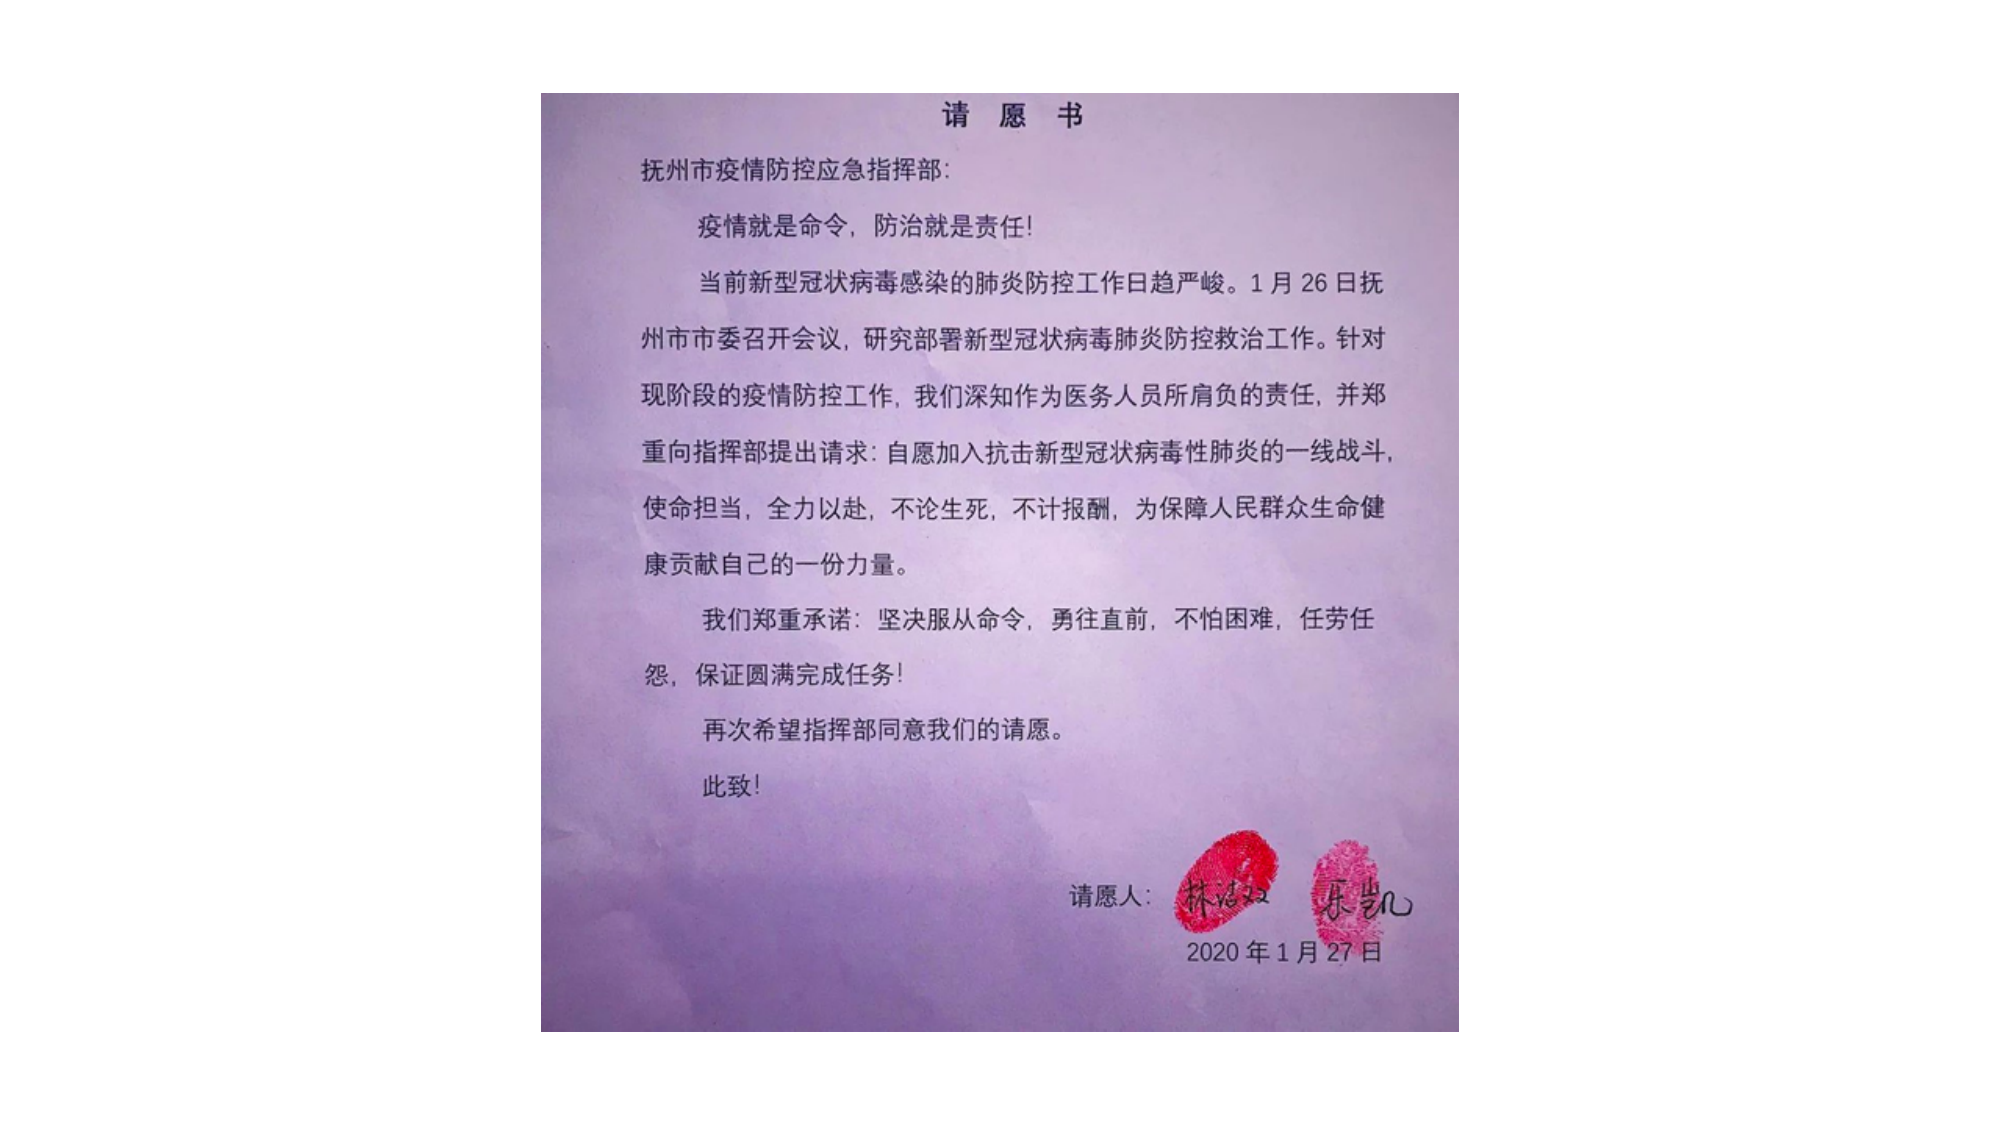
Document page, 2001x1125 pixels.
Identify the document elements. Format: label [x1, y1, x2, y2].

picture [541, 93, 1459, 1032]
